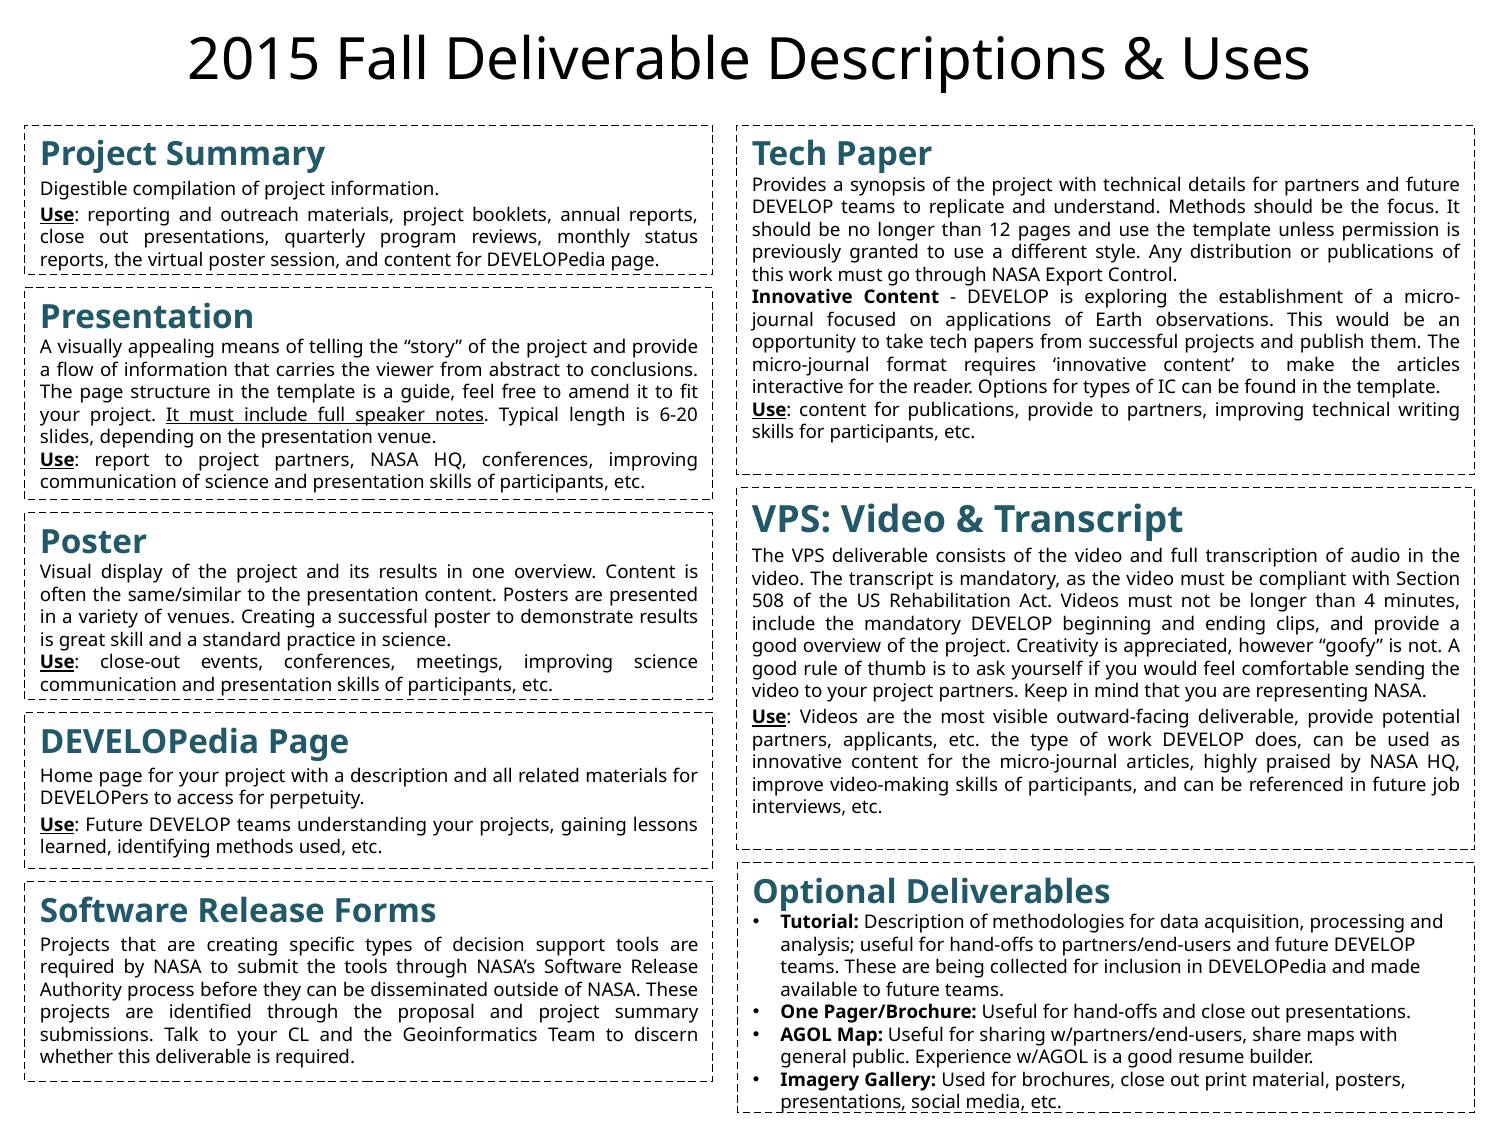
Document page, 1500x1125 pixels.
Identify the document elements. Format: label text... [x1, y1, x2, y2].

text_box Optional Deliverables Tutorial: Description of methodologies for data acquisition, processing and analysis; useful for hand-offs to partners/end-users and future DEVELOP teams. These are being collected for inclusion in DEVELOPedia and made available to future teams. One Pager/Brochure: Useful for hand-offs and close out presentations. AGOL Map: Useful for sharing w/partners/end-users, share maps with general public. Experience w/AGOL is a good resume builder. Imagery Gallery: Used for brochures, close out print material, posters, presentations, social media, etc. [737, 862, 1475, 1113]
text_box Poster Visual display of the project and its results in one overview. Content is often the same/similar to the presentation content. Posters are presented in a variety of venues. Creating a successful poster to demonstrate results is great skill and a standard practice in science. Use: close-out events, conferences, meetings, improving science communication and presentation skills of participants, etc. [24, 512, 713, 700]
list Project Summary Digestible compilation of project information. Use: reporting and outreach materials, project booklets, annual reports, close out presentations, quarterly program reviews, monthly status reports, the virtual poster session, and content for DEVELOPedia page. [24, 125, 713, 275]
text_box Tech Paper Provides a synopsis of the project with technical details for partners and future DEVELOP teams to replicate and understand. Methods should be the focus. It should be no longer than 12 pages and use the template unless permission is previously granted to use a different style. Any distribution or publications of this work must go through NASA Export Control. Innovative Content - DEVELOP is exploring the establishment of a micro-journal focused on applications of Earth observations. This would be an opportunity to take tech papers from successful projects and publish them. The micro-journal format requires ‘innovative content’ to make the articles interactive for the reader. Options for types of IC can be found in the template. Use: content for publications, provide to partners, improving technical writing skills for participants, etc. [736, 125, 1475, 475]
title 2015 Fall Deliverable Descriptions & Uses [0, 12, 1500, 100]
text_box Presentation A visually appealing means of telling the “story” of the project and provide a flow of information that carries the viewer from abstract to conclusions. The page structure in the template is a guide, feel free to amend it to fit your project. It must include full speaker notes. Typical length is 6-20 slides, depending on the presentation venue. Use: report to project partners, NASA HQ, conferences, improving communication of science and presentation skills of participants, etc. [24, 287, 713, 500]
text_box VPS: Video & Transcript The VPS deliverable consists of the video and full transcription of audio in the video. The transcript is mandatory, as the video must be compliant with Section 508 of the US Rehabilitation Act. Videos must not be longer than 4 minutes, include the mandatory DEVELOP beginning and ending clips, and provide a good overview of the project. Creativity is appreciated, however “goofy” is not. A good rule of thumb is to ask yourself if you would feel comfortable sending the video to your project partners. Keep in mind that you are representing NASA. Use: Videos are the most visible outward-facing deliverable, provide potential partners, applicants, etc. the type of work DEVELOP does, can be used as innovative content for the micro-journal articles, highly praised by NASA HQ, improve video-making skills of participants, and can be referenced in future job interviews, etc. [736, 487, 1475, 850]
text_box DEVELOPedia Page Home page for your project with a description and all related materials for DEVELOPers to access for perpetuity. Use: Future DEVELOP teams understanding your projects, gaining lessons learned, identifying methods used, etc. [24, 712, 713, 869]
text_box Software Release Forms Projects that are creating specific types of decision support tools are required by NASA to submit the tools through NASA’s Software Release Authority process before they can be disseminated outside of NASA. These projects are identified through the proposal and project summary submissions. Talk to your CL and the Geoinformatics Team to discern whether this deliverable is required. [24, 881, 713, 1082]
